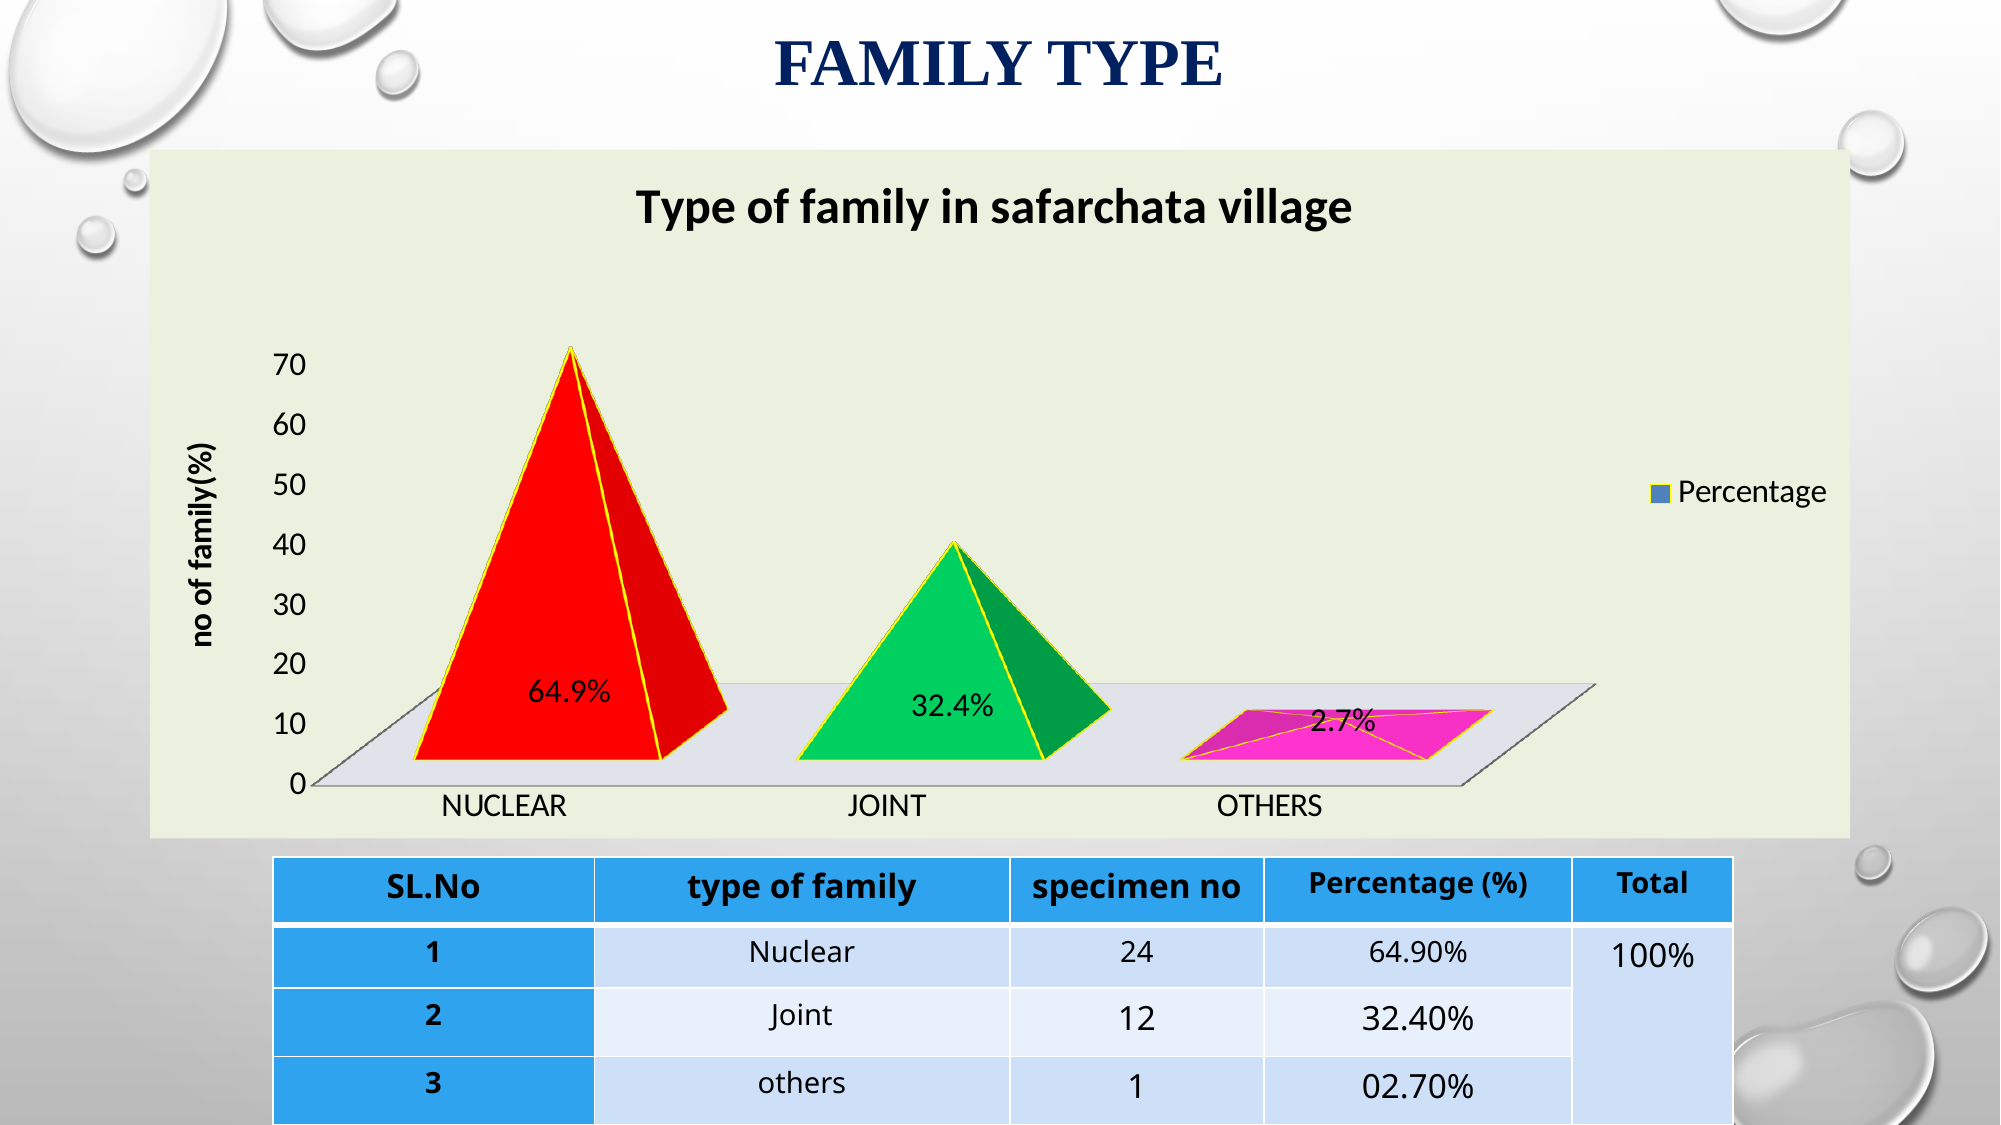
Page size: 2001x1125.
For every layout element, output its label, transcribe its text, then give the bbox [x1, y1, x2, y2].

table_cell 02.70% [1265, 1057, 1571, 1124]
table_cell 2 [274, 989, 594, 1056]
table_cell 12 [1011, 989, 1263, 1056]
table_header specimen no [1011, 858, 1263, 922]
table_header Total [1573, 858, 1732, 922]
table_header Percentage (%) [1265, 858, 1571, 922]
chart [149, 149, 1851, 839]
table_header type of family [595, 858, 1009, 922]
title FAMILY TYPE [149, 0, 1851, 128]
picture [0, 0, 2000, 1125]
table_header SL.No [274, 858, 594, 922]
table_cell 64.90% [1265, 928, 1571, 987]
table_cell 1 [274, 928, 594, 987]
table_cell 32.40% [1265, 989, 1571, 1056]
table_cell 3 [274, 1057, 594, 1124]
table_cell 24 [1011, 928, 1263, 987]
table_cell 100% [1573, 928, 1732, 1124]
table_cell Joint [595, 989, 1009, 1056]
table_cell Nuclear [595, 928, 1009, 987]
table_cell 1 [1011, 1057, 1263, 1124]
table_cell others [595, 1057, 1009, 1124]
